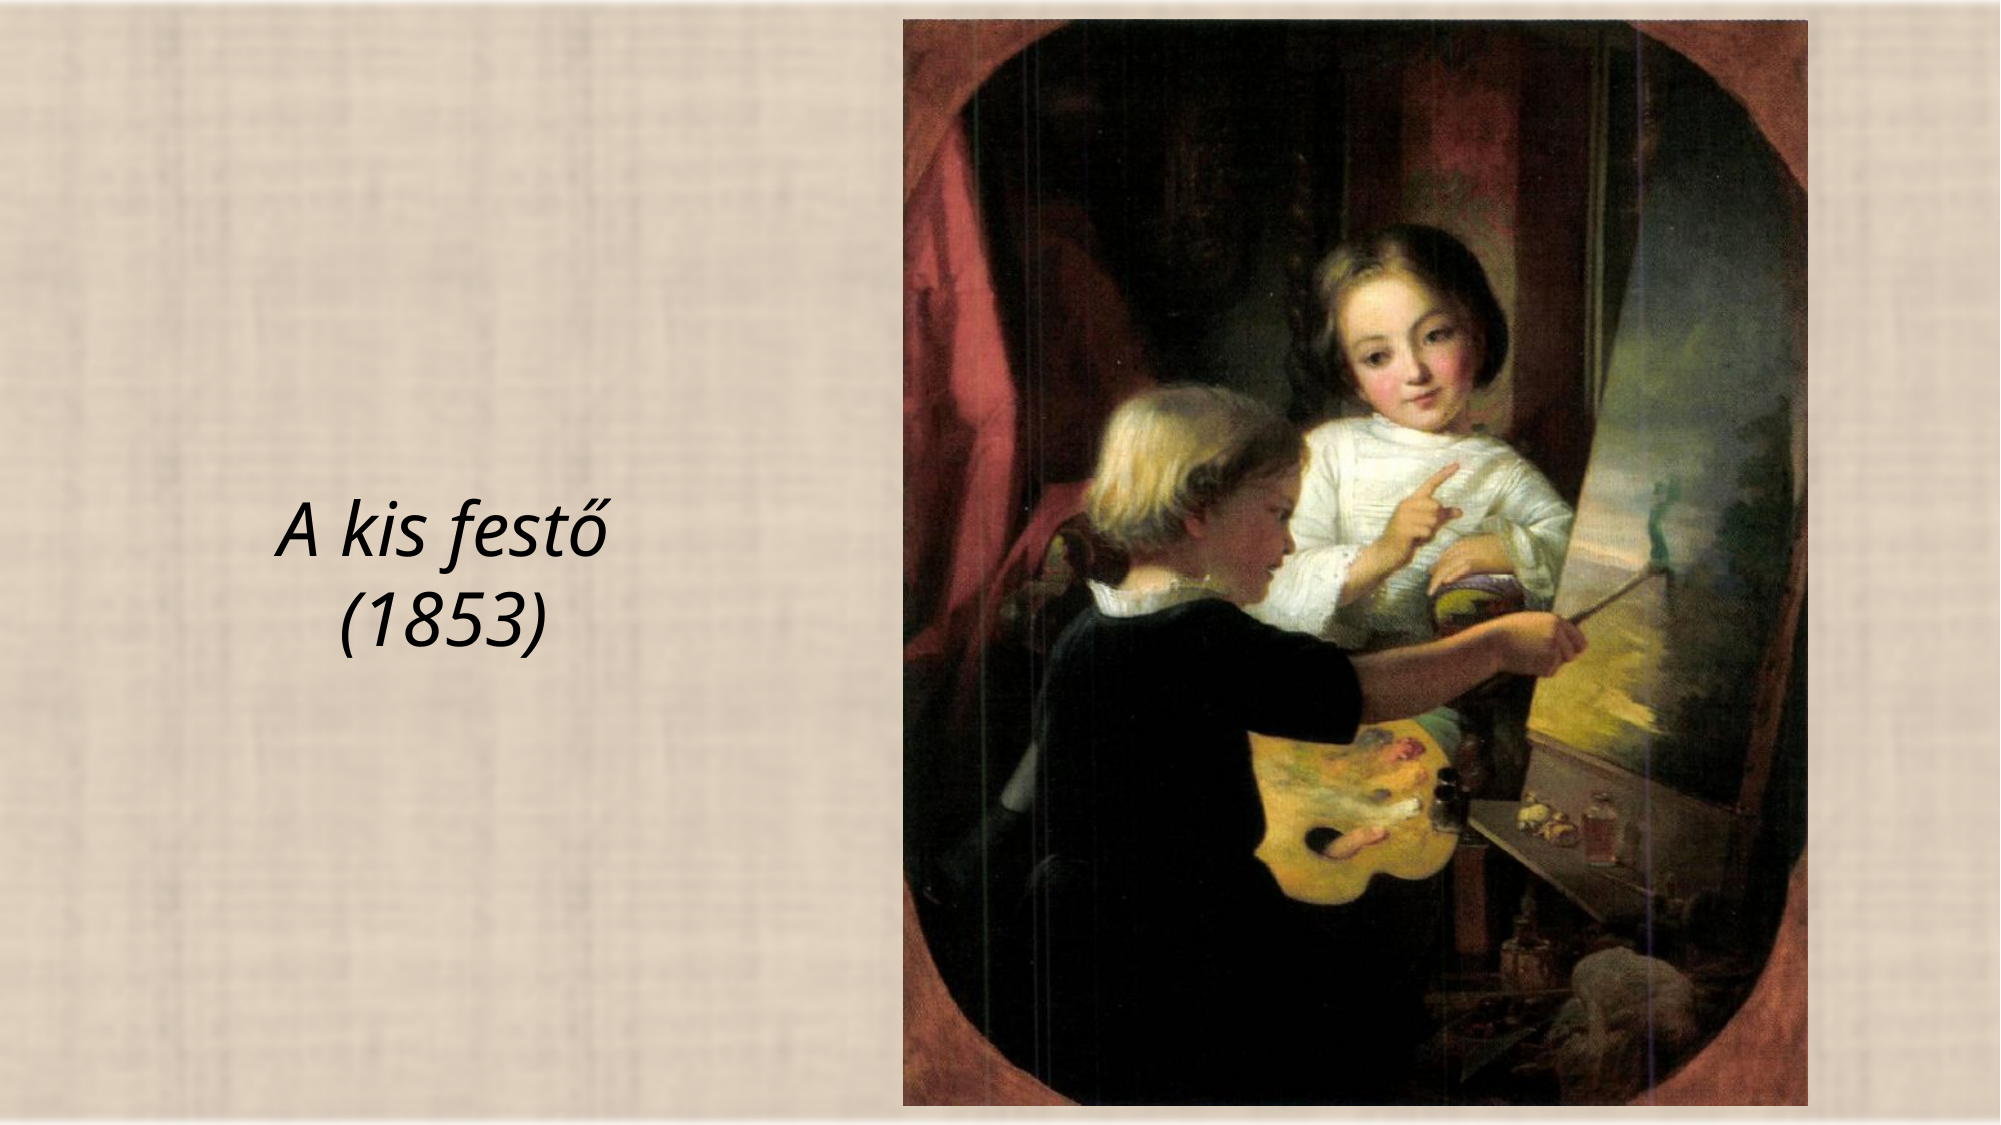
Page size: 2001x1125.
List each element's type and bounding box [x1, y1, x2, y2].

picture [0, 0, 2000, 1125]
list [902, 18, 1808, 1107]
